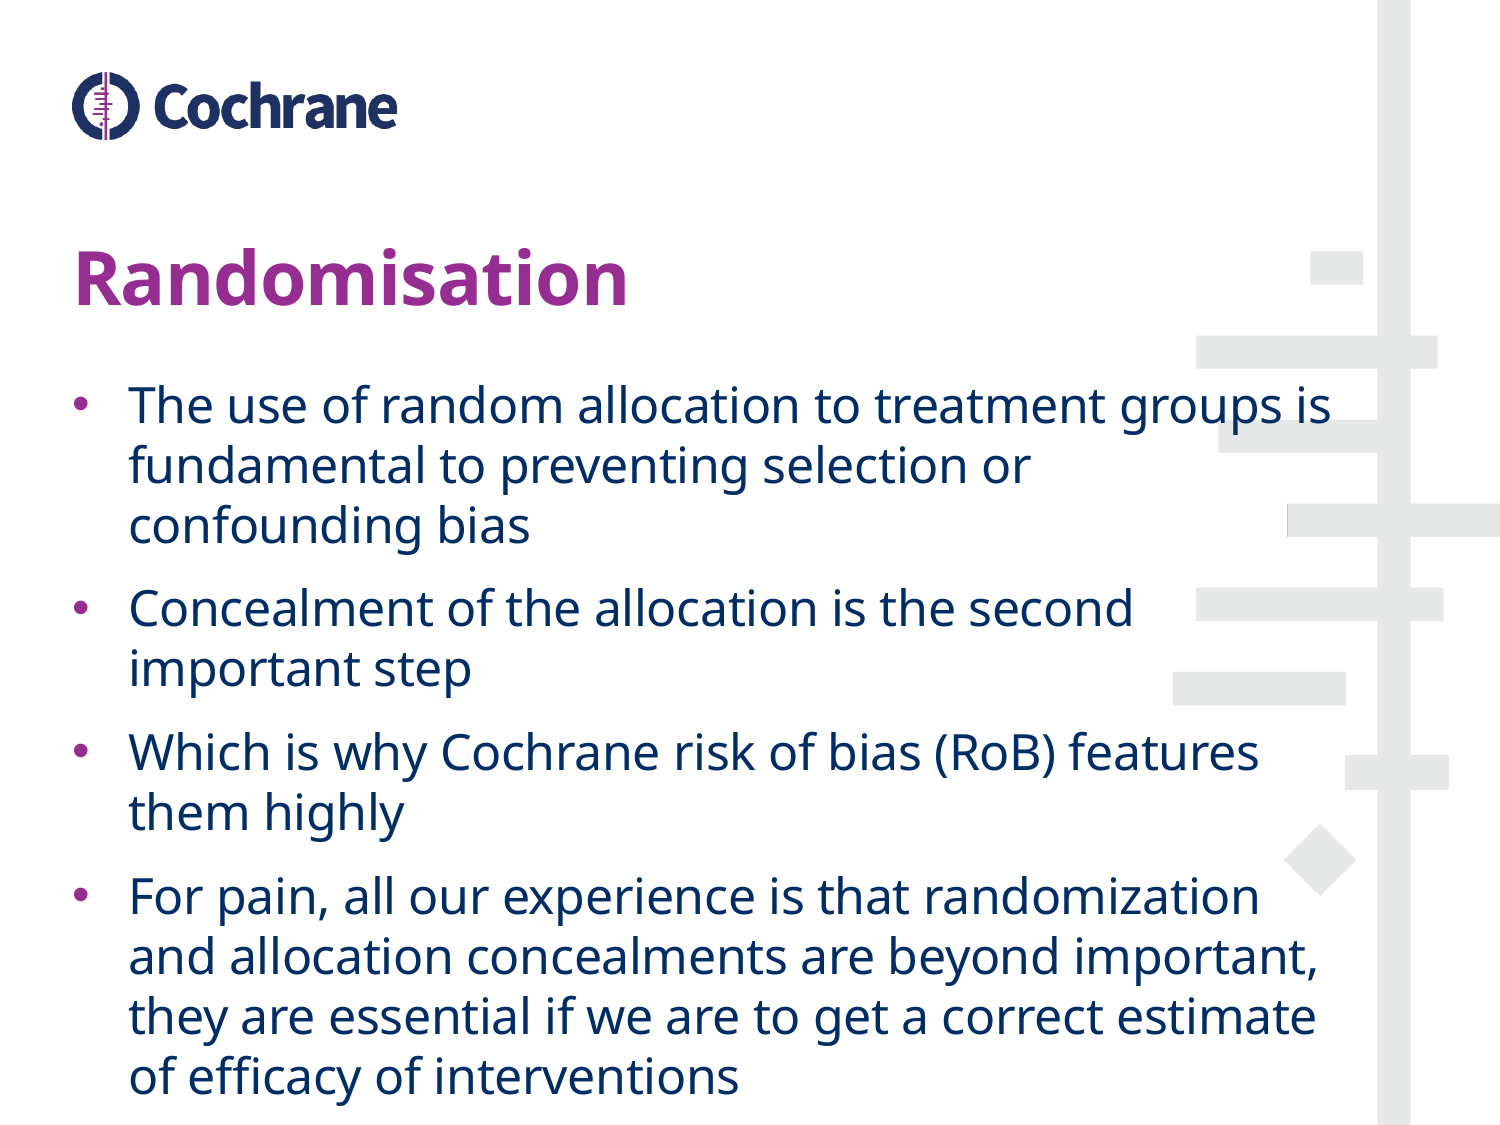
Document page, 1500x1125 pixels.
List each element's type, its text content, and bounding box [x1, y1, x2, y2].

picture [72, 72, 397, 140]
picture [1173, 0, 1500, 1125]
title Randomisation [72, 216, 1076, 320]
list The use of random allocation to treatment groups is fundamental to preventing selection or confounding bias Concealment of the allocation is the second important step Which is why Cochrane risk of bias (RoB) features them highly For pain, all our experience is that randomization and allocation concealments are beyond important, they are essential if we are to get a correct estimate of efficacy of interventions [72, 373, 1337, 1015]
